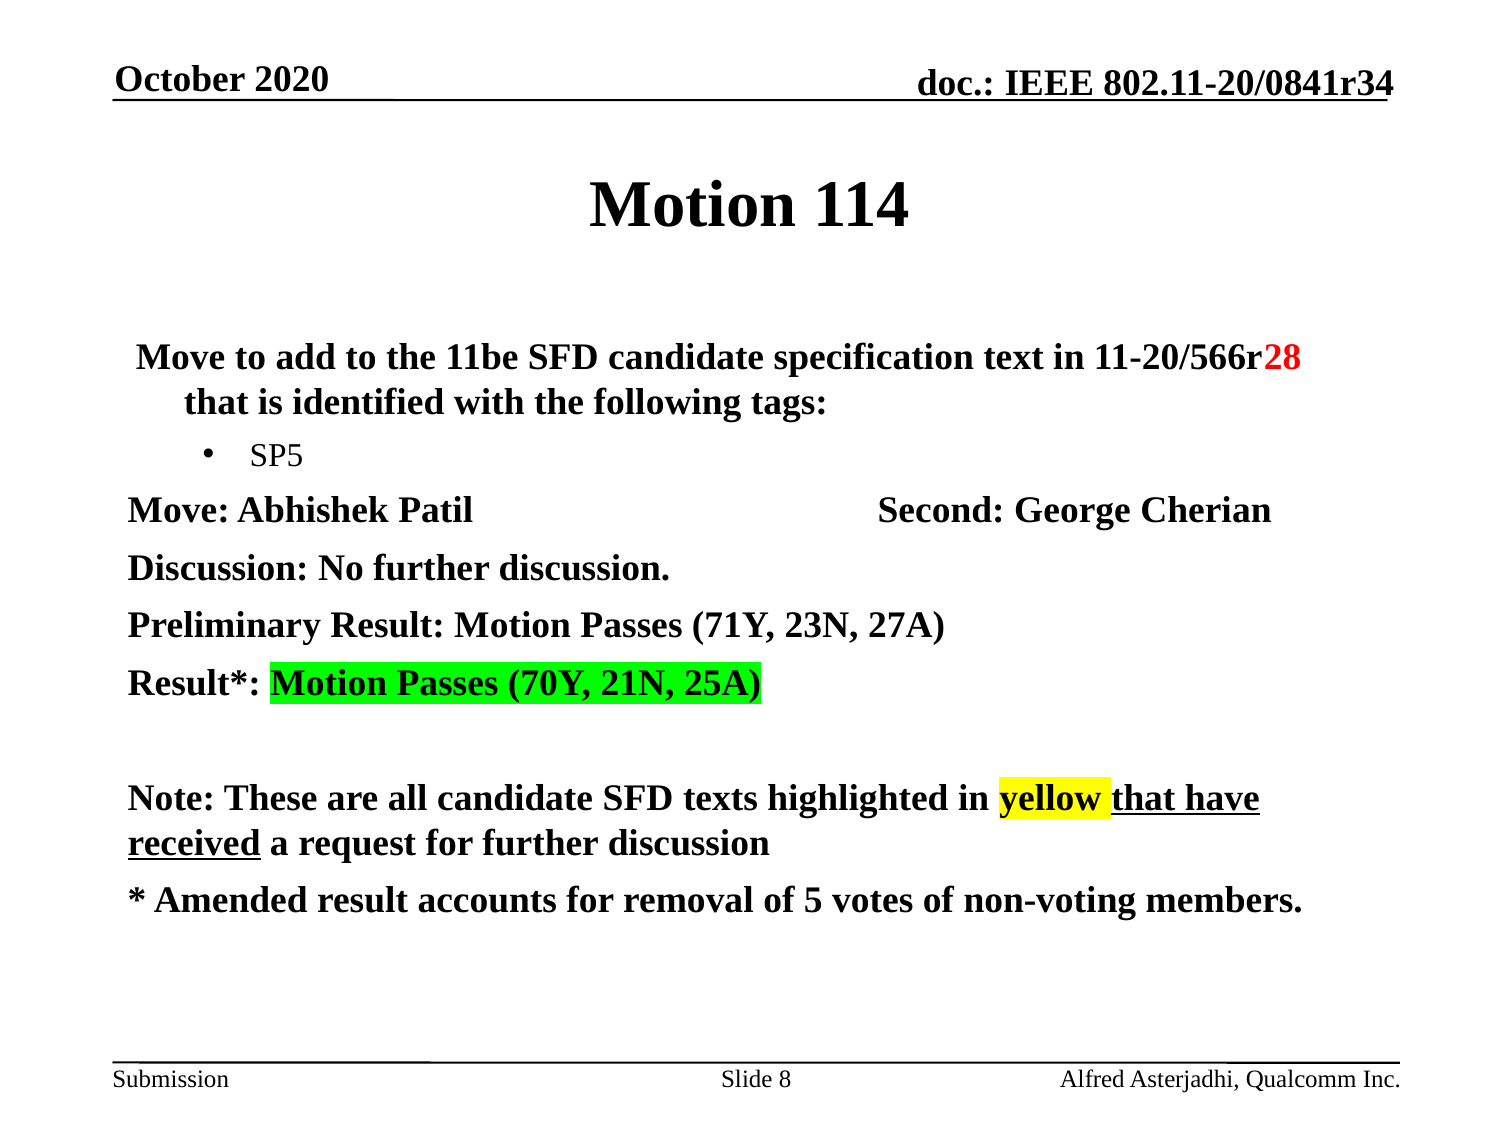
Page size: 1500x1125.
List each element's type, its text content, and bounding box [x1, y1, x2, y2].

slide_number Slide 8 [712, 1061, 800, 1123]
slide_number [114, 54, 423, 100]
footer Alfred Asterjadhi, Qualcomm Inc. [878, 1061, 1402, 1093]
list Move to add to the 11be SFD candidate specification text in 11-20/566r28 that is identified with the following tags: SP5 Move: Abhishek Patil Second: George Cherian Discussion: No further discussion. Preliminary Result: Motion Passes (71Y, 23N, 27A) Result*: Motion Passes (70Y, 21N, 25A) Note: These are all candidate SFD texts highlighted in yellow that have received a request for further discussion * Amended result accounts for removal of 5 votes of non-voting members. [112, 324, 1388, 1000]
title Motion 114 [112, 112, 1388, 288]
